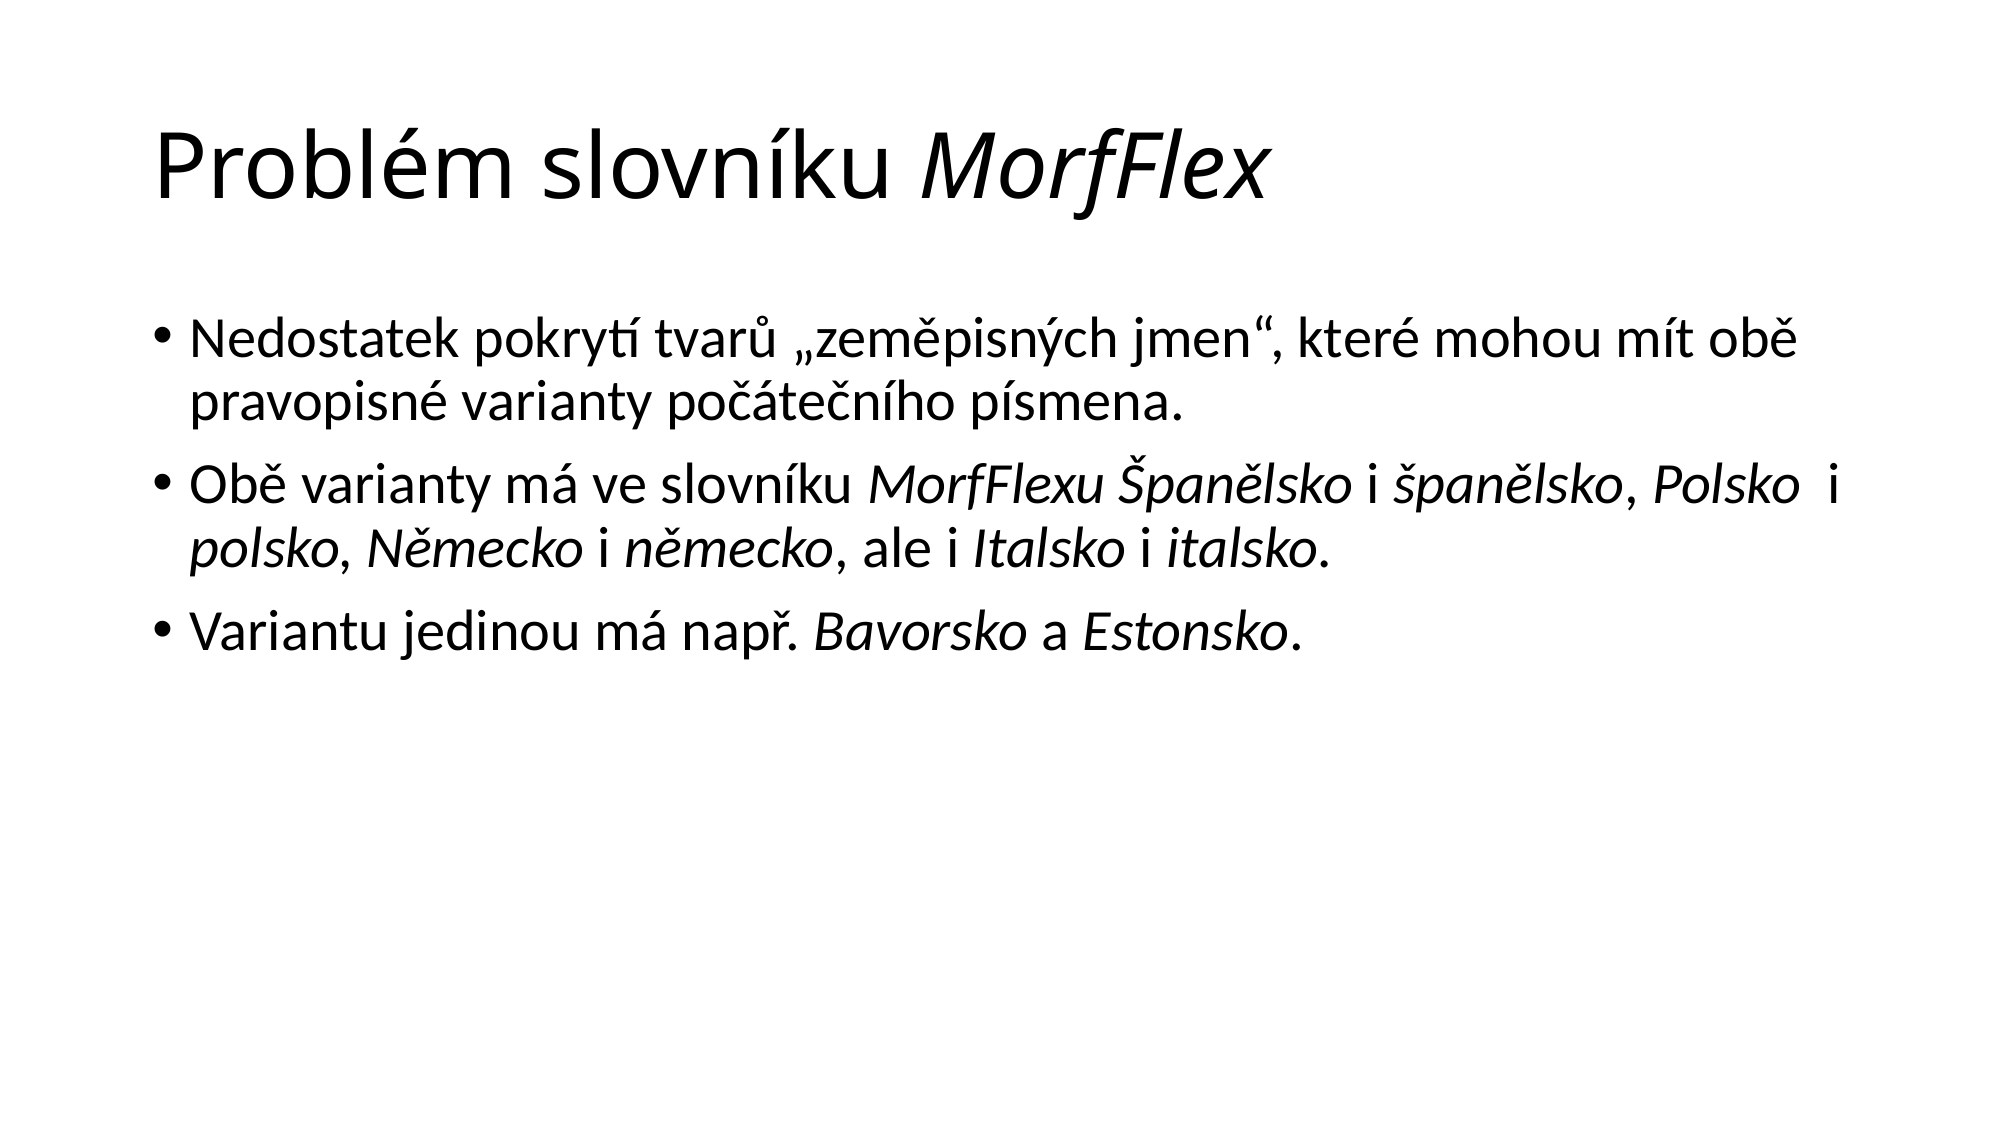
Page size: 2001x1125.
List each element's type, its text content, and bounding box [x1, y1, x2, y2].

list Nedostatek pokrytí tvarů „zeměpisných jmen“, které mohou mít obě pravopisné varianty počátečního písmena. Obě varianty má ve slovníku MorfFlexu Španělsko i španělsko, Polsko i polsko, Německo i německo, ale i Italsko i italsko. Variantu jedinou má např. Bavorsko a Estonsko. [137, 299, 1863, 1014]
title Problém slovníku MorfFlex [137, 59, 1863, 278]
